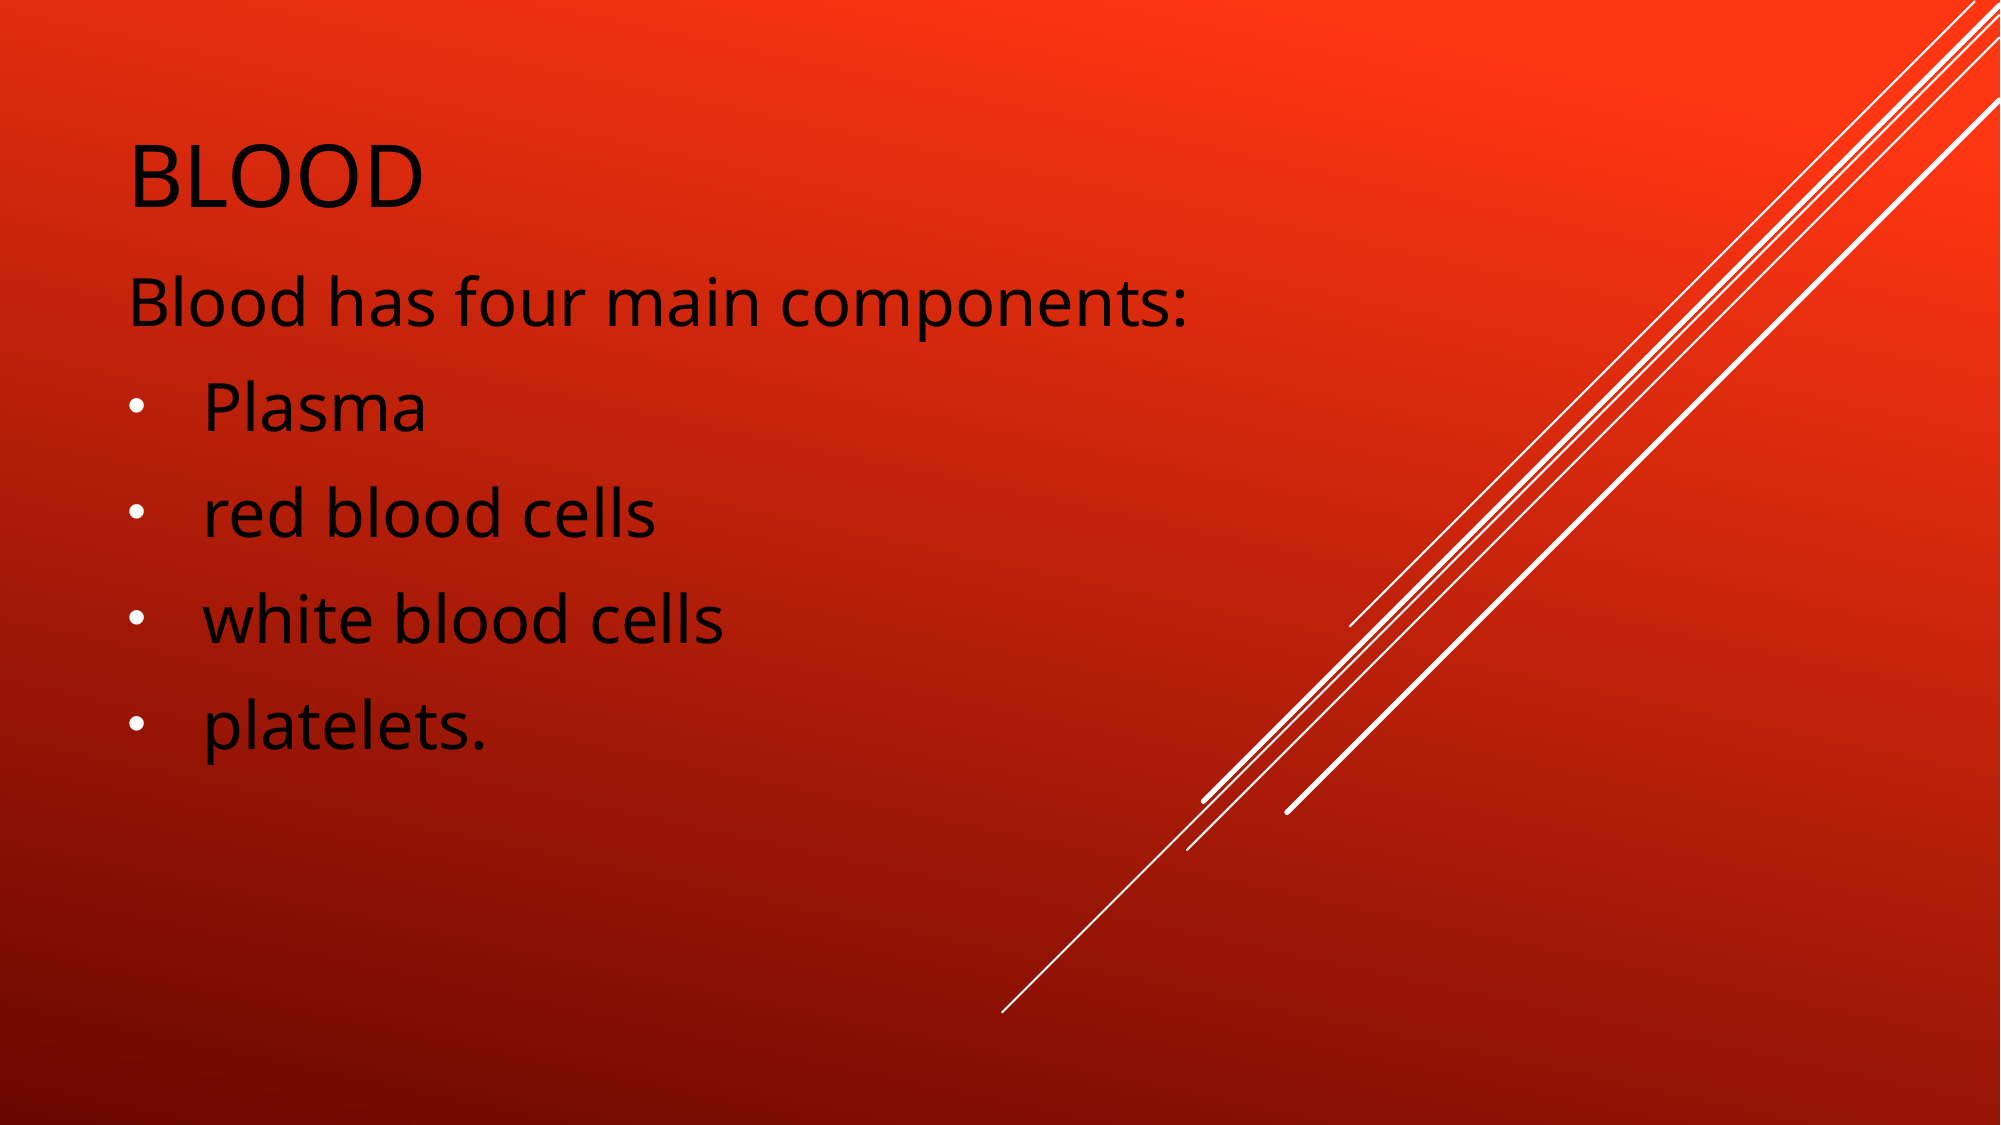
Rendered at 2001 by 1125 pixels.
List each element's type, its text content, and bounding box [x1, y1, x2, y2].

subtitle Blood has four main components: Plasma red blood cells white blood cells platelets. [112, 251, 1967, 1104]
title Blood [112, 112, 1425, 233]
